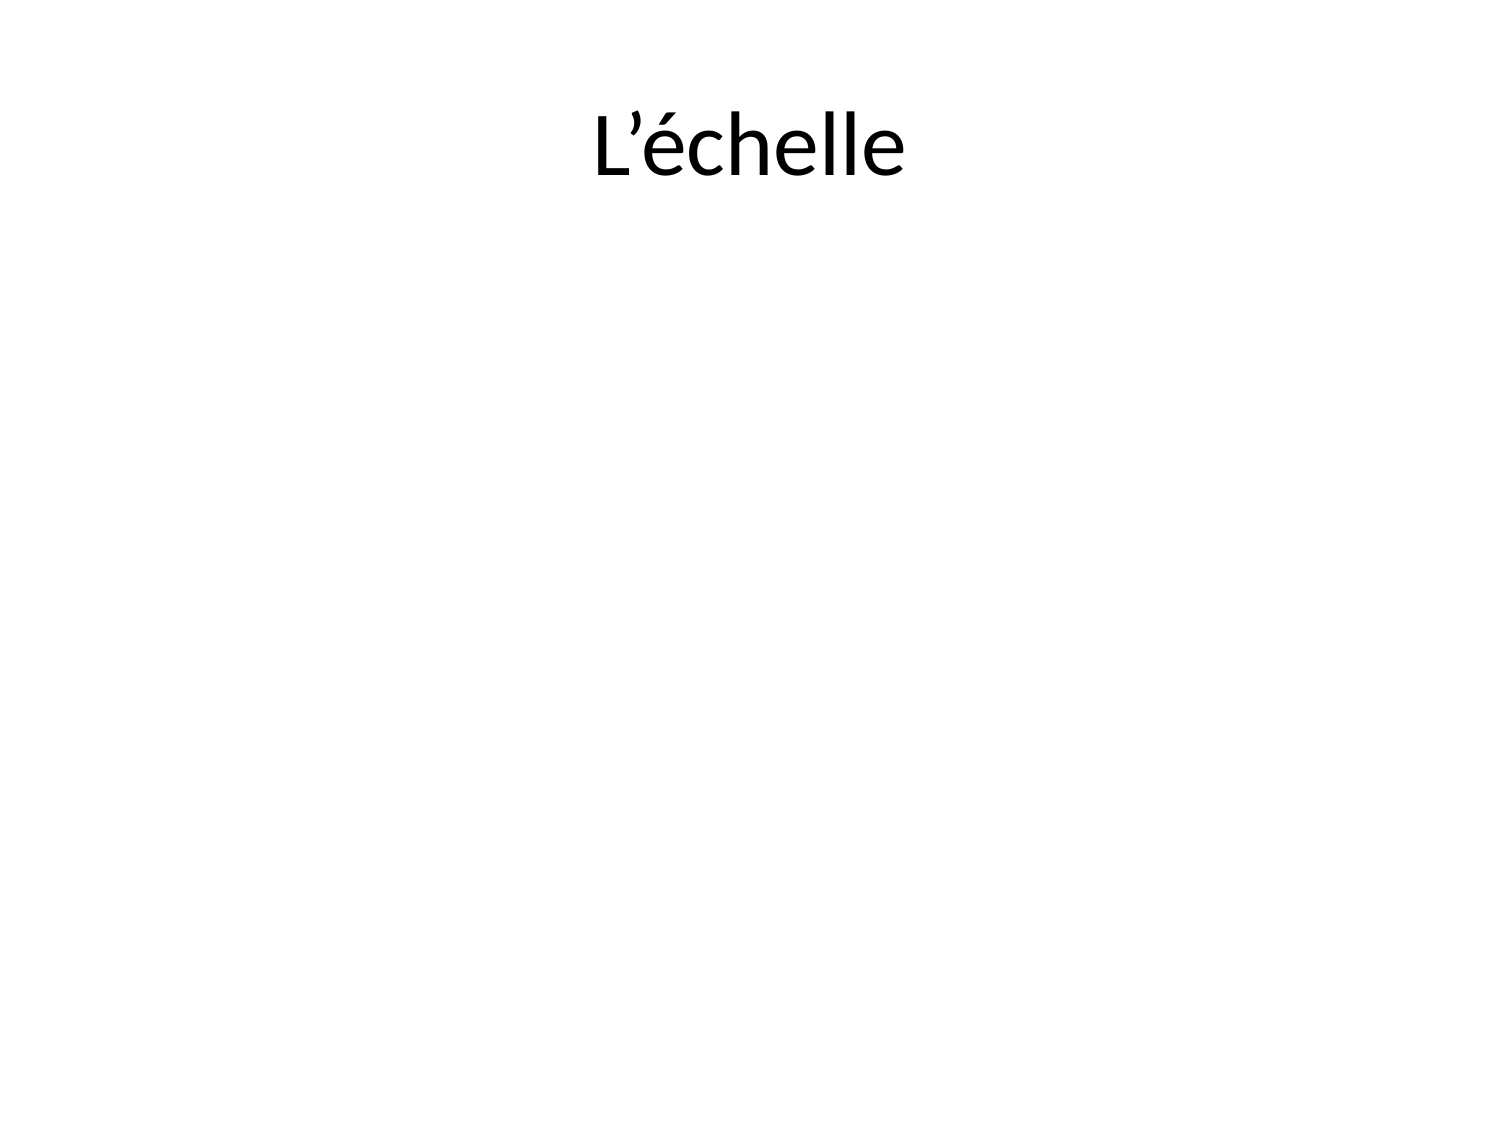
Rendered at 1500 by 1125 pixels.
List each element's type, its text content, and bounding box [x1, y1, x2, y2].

title L’échelle [75, 45, 1425, 233]
